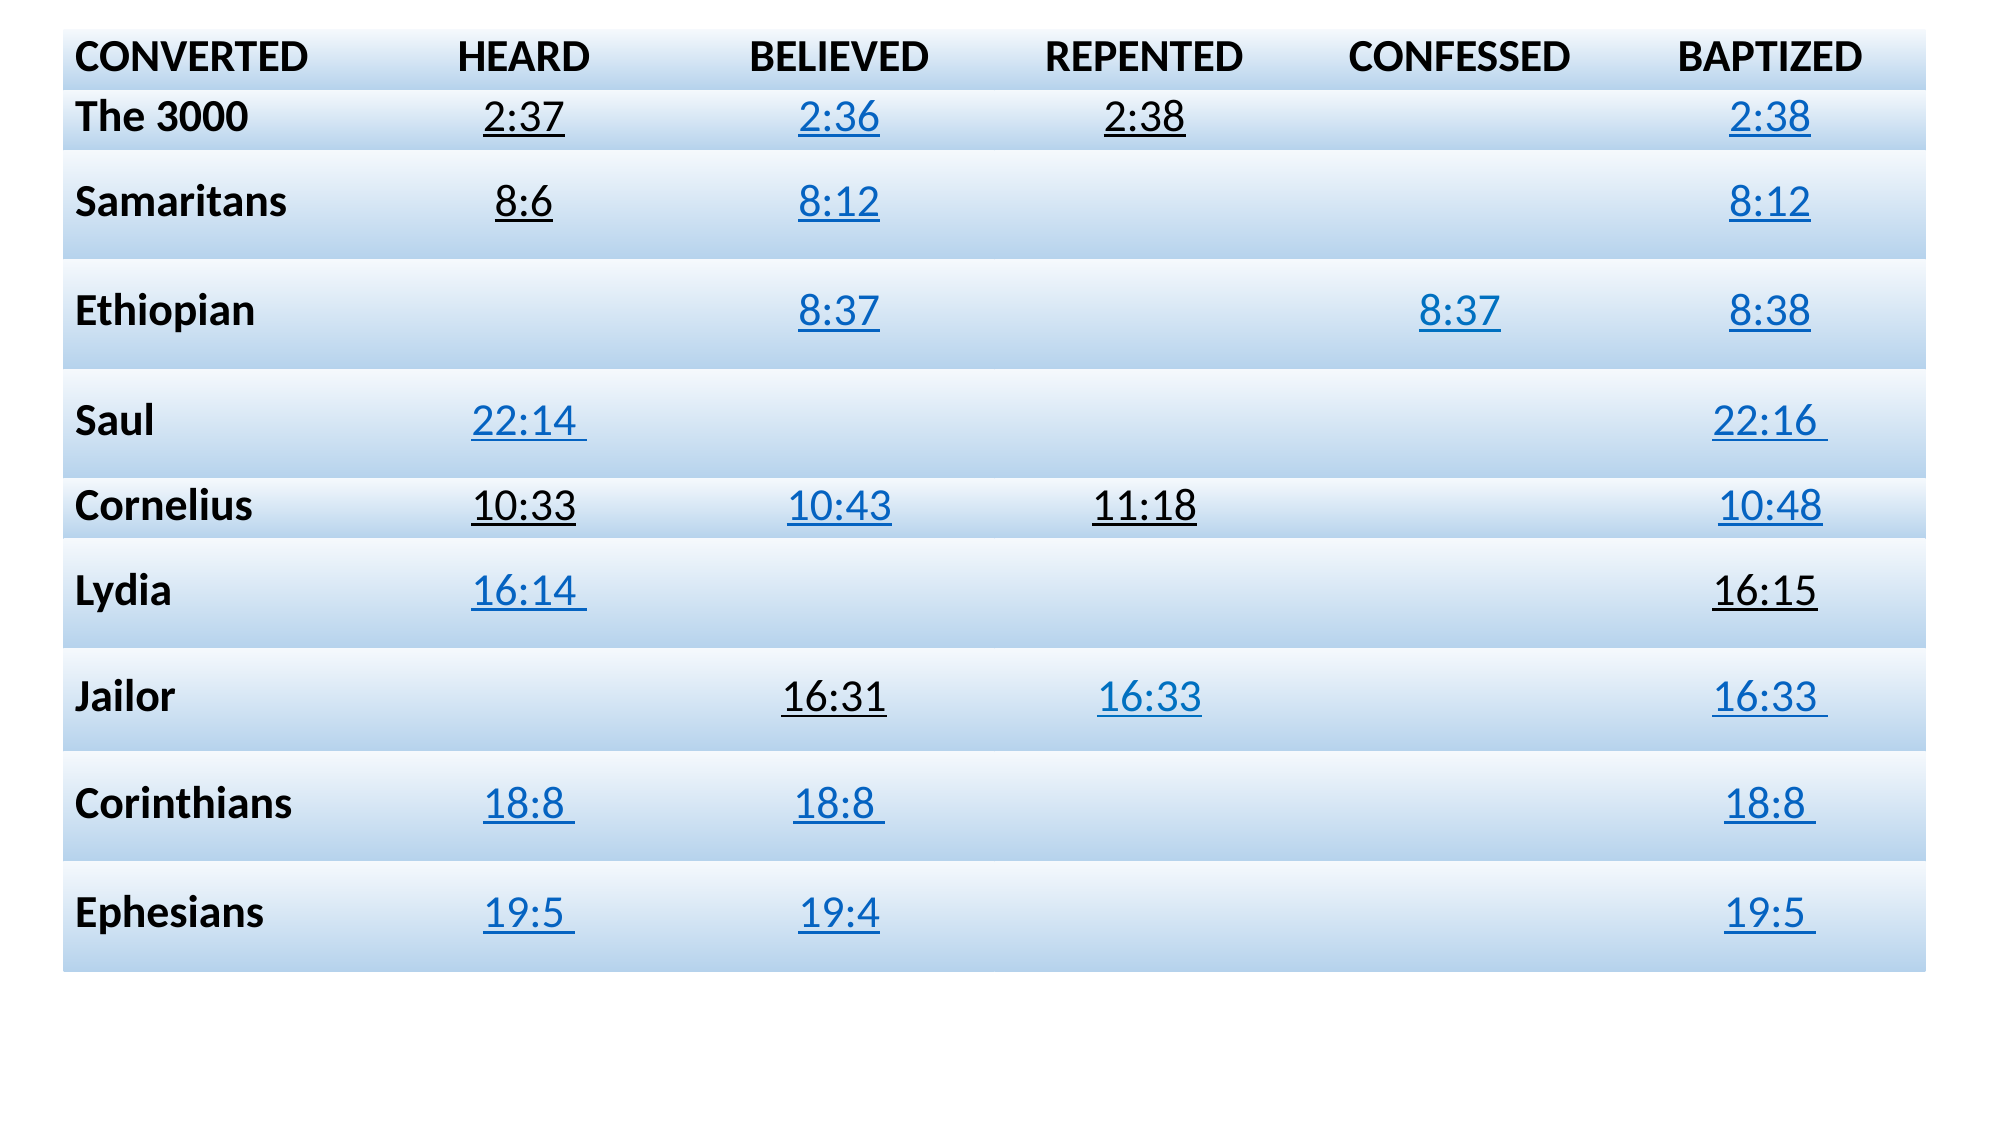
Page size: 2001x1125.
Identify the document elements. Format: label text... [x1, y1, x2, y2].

table_header BAPTIZED [1615, 30, 1925, 90]
table_cell 10:33 [374, 479, 684, 539]
table_cell [1305, 369, 1615, 479]
table_cell [994, 150, 1305, 260]
table_cell 22:14 [374, 369, 684, 479]
table_cell Ethiopian [64, 260, 374, 369]
table_cell 10:48 [1615, 479, 1925, 539]
table_cell [994, 861, 1305, 971]
table_cell Lydia [64, 539, 374, 649]
table_cell 16:15 [1615, 539, 1925, 649]
table_cell 8:6 [374, 150, 684, 260]
table_cell 18:8 [374, 752, 684, 861]
table_cell 18:8 [1615, 752, 1925, 861]
table_cell 11:18 [994, 479, 1305, 539]
table_cell [1305, 479, 1615, 539]
table_cell 19:4 [684, 861, 994, 971]
table_cell [1305, 861, 1615, 971]
table_cell 8:38 [1615, 260, 1925, 369]
table_cell 8:37 [684, 260, 994, 369]
table_cell 2:38 [994, 90, 1305, 150]
table_cell [1305, 752, 1615, 861]
table_cell [994, 369, 1305, 479]
table_cell [1305, 539, 1615, 649]
table_cell 19:5 [374, 861, 684, 971]
table_cell [994, 752, 1305, 861]
table_cell 2:37 [374, 90, 684, 150]
table_cell 2:38 [1615, 90, 1925, 150]
table_cell 16:33 [994, 649, 1305, 752]
table_cell [994, 539, 1305, 649]
table_header CONVERTED [64, 30, 374, 90]
table_cell 8:12 [1615, 150, 1925, 260]
table_cell [1305, 150, 1615, 260]
table_cell 16:14 [374, 539, 684, 649]
table_cell [1305, 90, 1615, 150]
table_cell 16:31 [684, 649, 994, 752]
table_header REPENTED [994, 30, 1305, 90]
table_cell 8:37 [1305, 260, 1615, 369]
table_cell The 3000 [64, 90, 374, 150]
table_cell Samaritans [64, 150, 374, 260]
table_cell 2:36 [684, 90, 994, 150]
table_header CONFESSED [1305, 30, 1615, 90]
table_cell [994, 260, 1305, 369]
table_header HEARD [374, 30, 684, 90]
table_cell 16:33 [1615, 649, 1925, 752]
table_cell 8:12 [684, 150, 994, 260]
table_cell 19:5 [1615, 861, 1925, 971]
table_cell [374, 260, 684, 369]
table_cell Corinthians [64, 752, 374, 861]
table_cell 22:16 [1615, 369, 1925, 479]
table_cell [1305, 649, 1615, 752]
table_cell Ephesians [64, 861, 374, 971]
table_cell 18:8 [684, 752, 994, 861]
table_cell [684, 369, 994, 479]
table_cell [374, 649, 684, 752]
table_cell [684, 539, 994, 649]
table_header BELIEVED [684, 30, 994, 90]
table_cell Cornelius [64, 479, 374, 539]
table_cell 10:43 [684, 479, 994, 539]
table_cell Saul [64, 369, 374, 479]
table_cell Jailor [64, 649, 374, 752]
